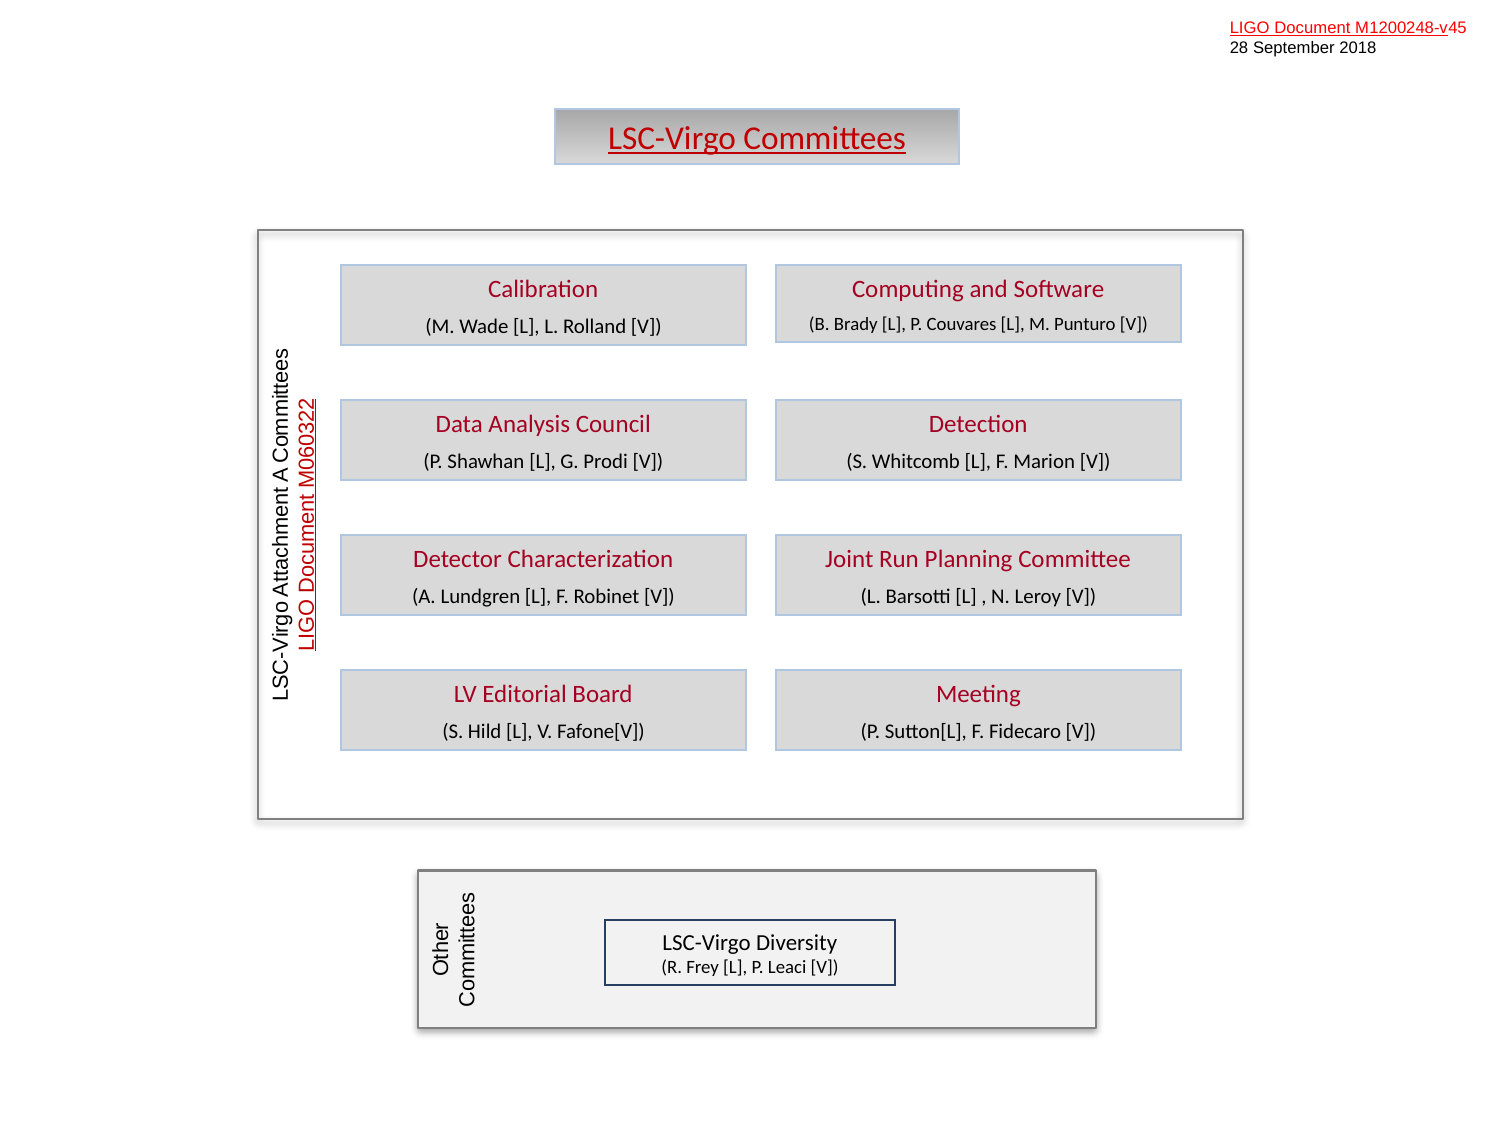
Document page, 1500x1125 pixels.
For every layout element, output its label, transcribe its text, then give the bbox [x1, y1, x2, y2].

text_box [257, 230, 1244, 820]
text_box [417, 870, 1097, 1028]
text_box LSC-Virgo Committees [555, 109, 960, 164]
